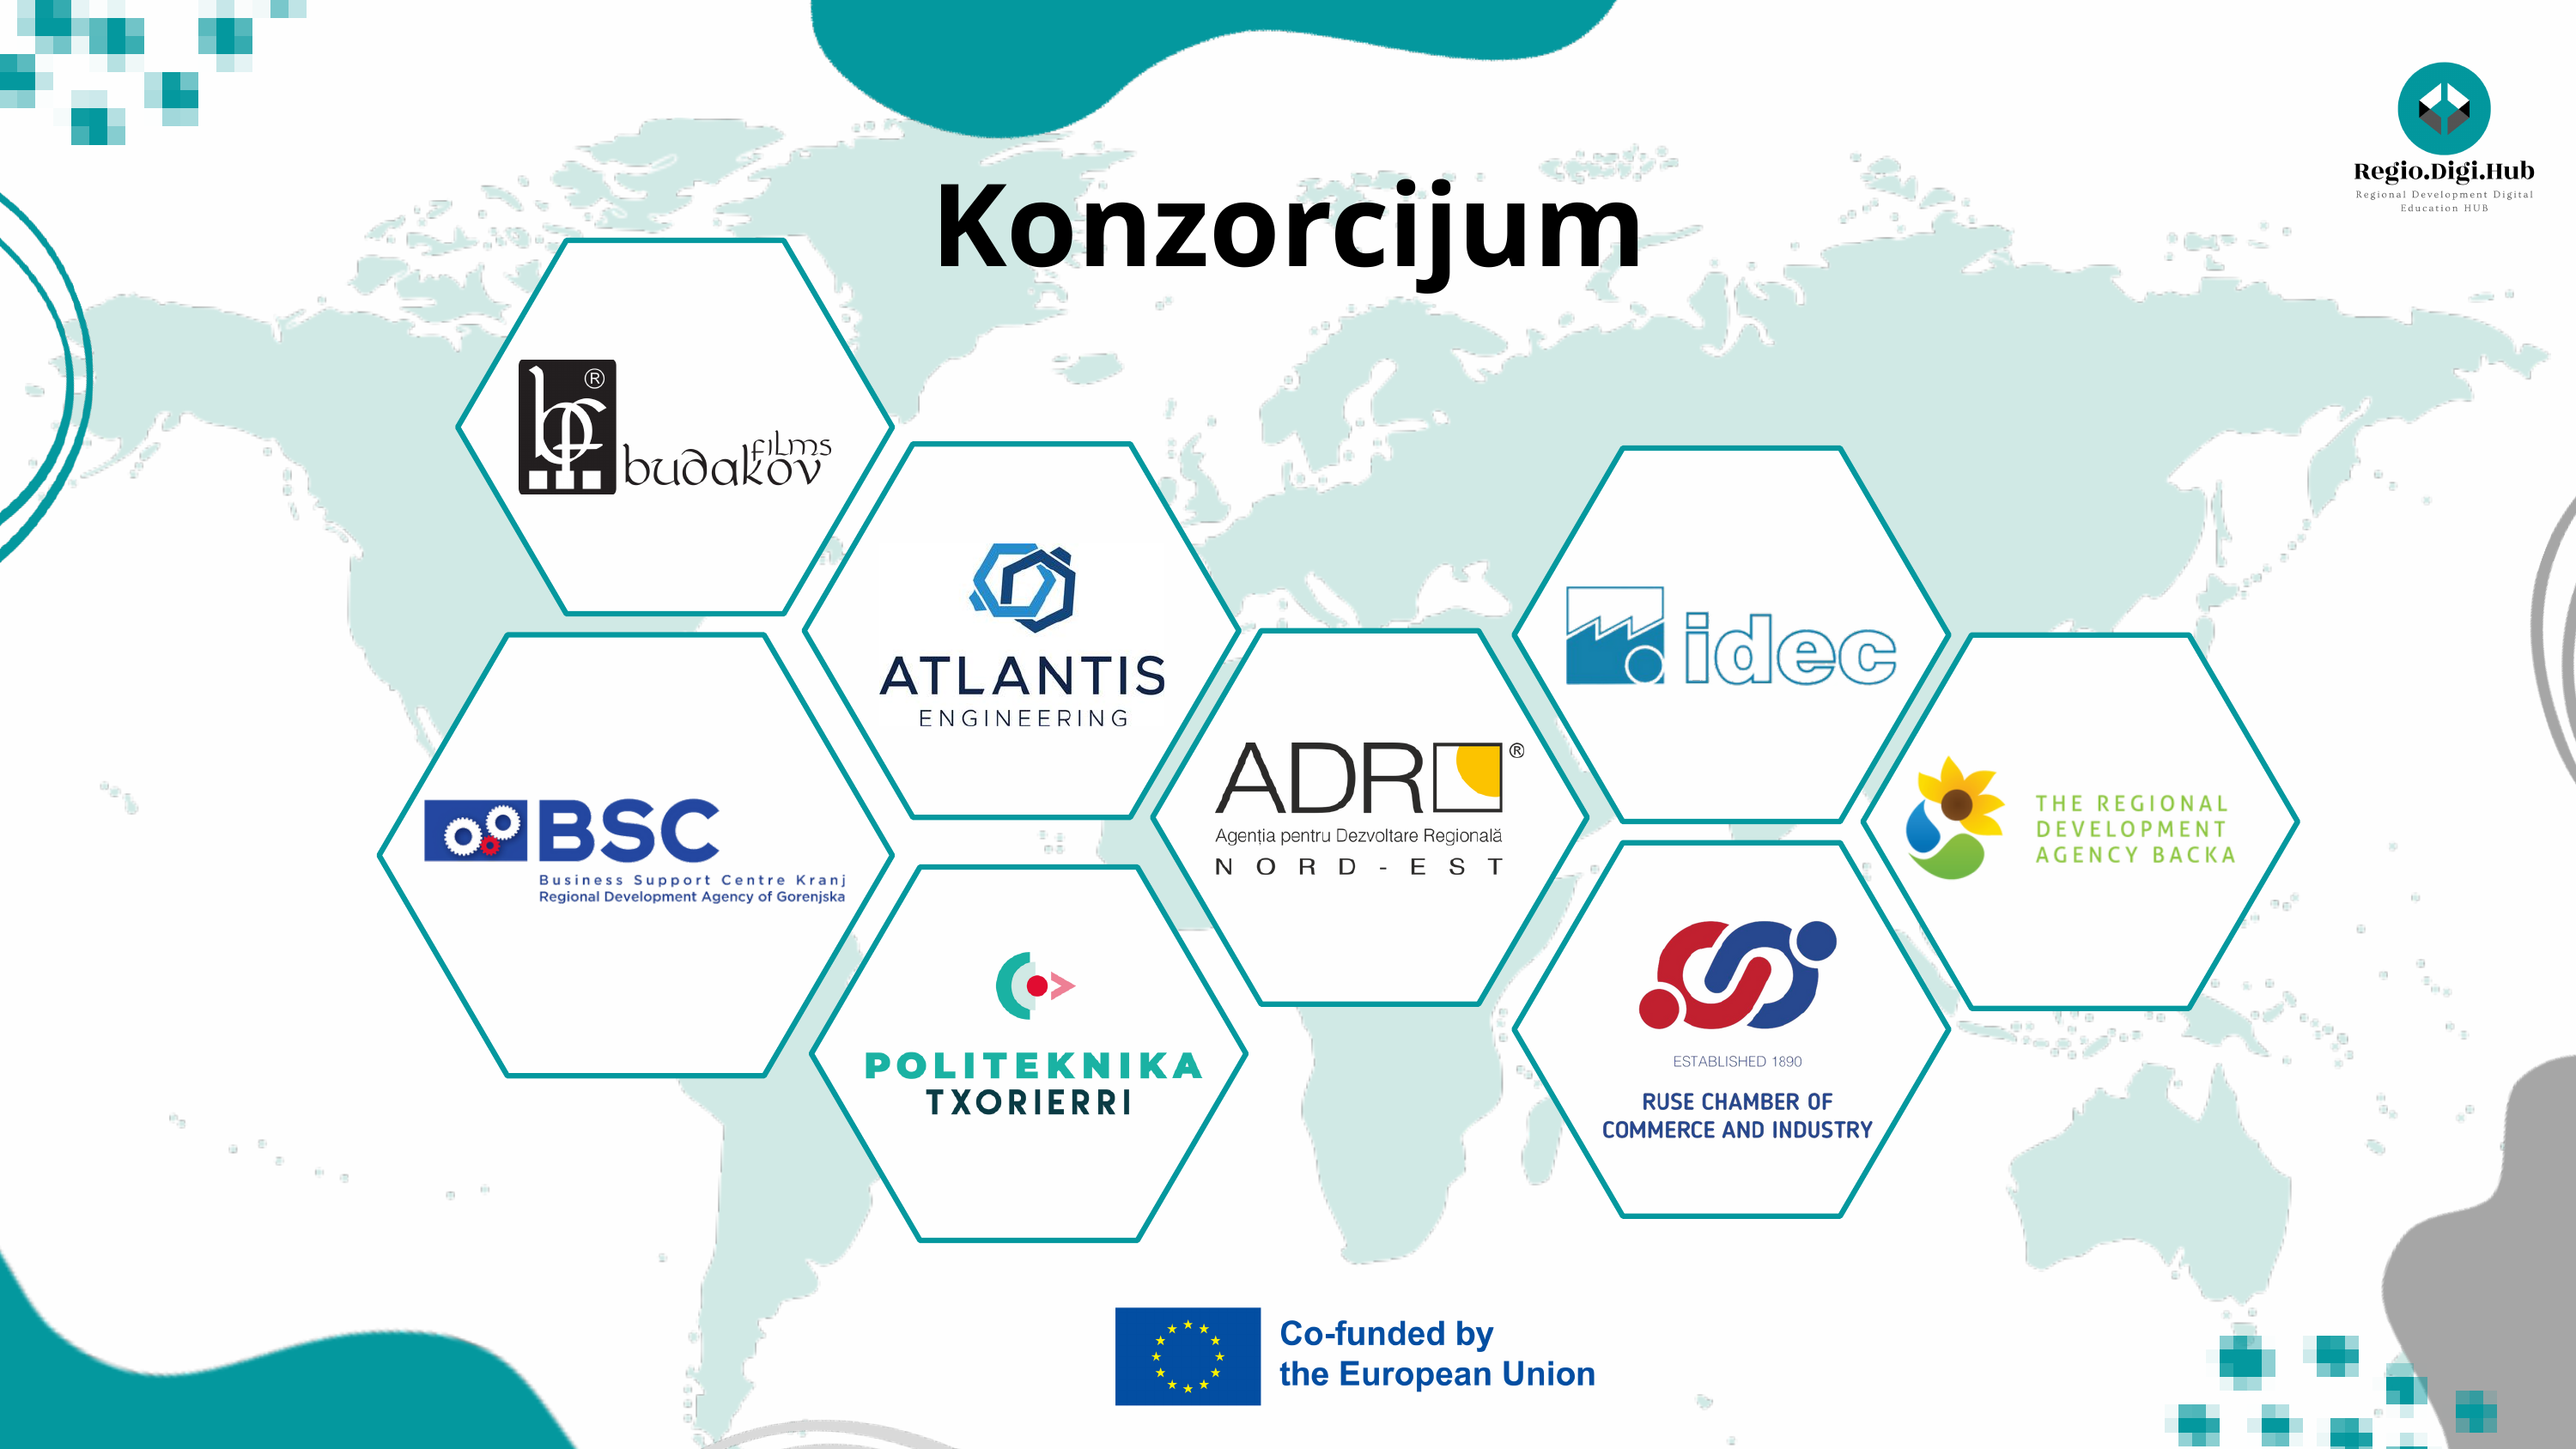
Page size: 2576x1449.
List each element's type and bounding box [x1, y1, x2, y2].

text_box [1151, 609, 1510, 882]
text_box [379, 610, 893, 1076]
text_box [1862, 614, 2299, 1009]
text_box [1514, 427, 1949, 821]
text_box [1514, 822, 1949, 1216]
text_box [804, 423, 1240, 609]
text_box [457, 220, 893, 609]
text_box [1250, 883, 1510, 1004]
picture [0, 0, 2576, 1449]
text_box [855, 846, 1147, 882]
text_box [896, 733, 1147, 818]
text_box [811, 915, 1247, 1241]
